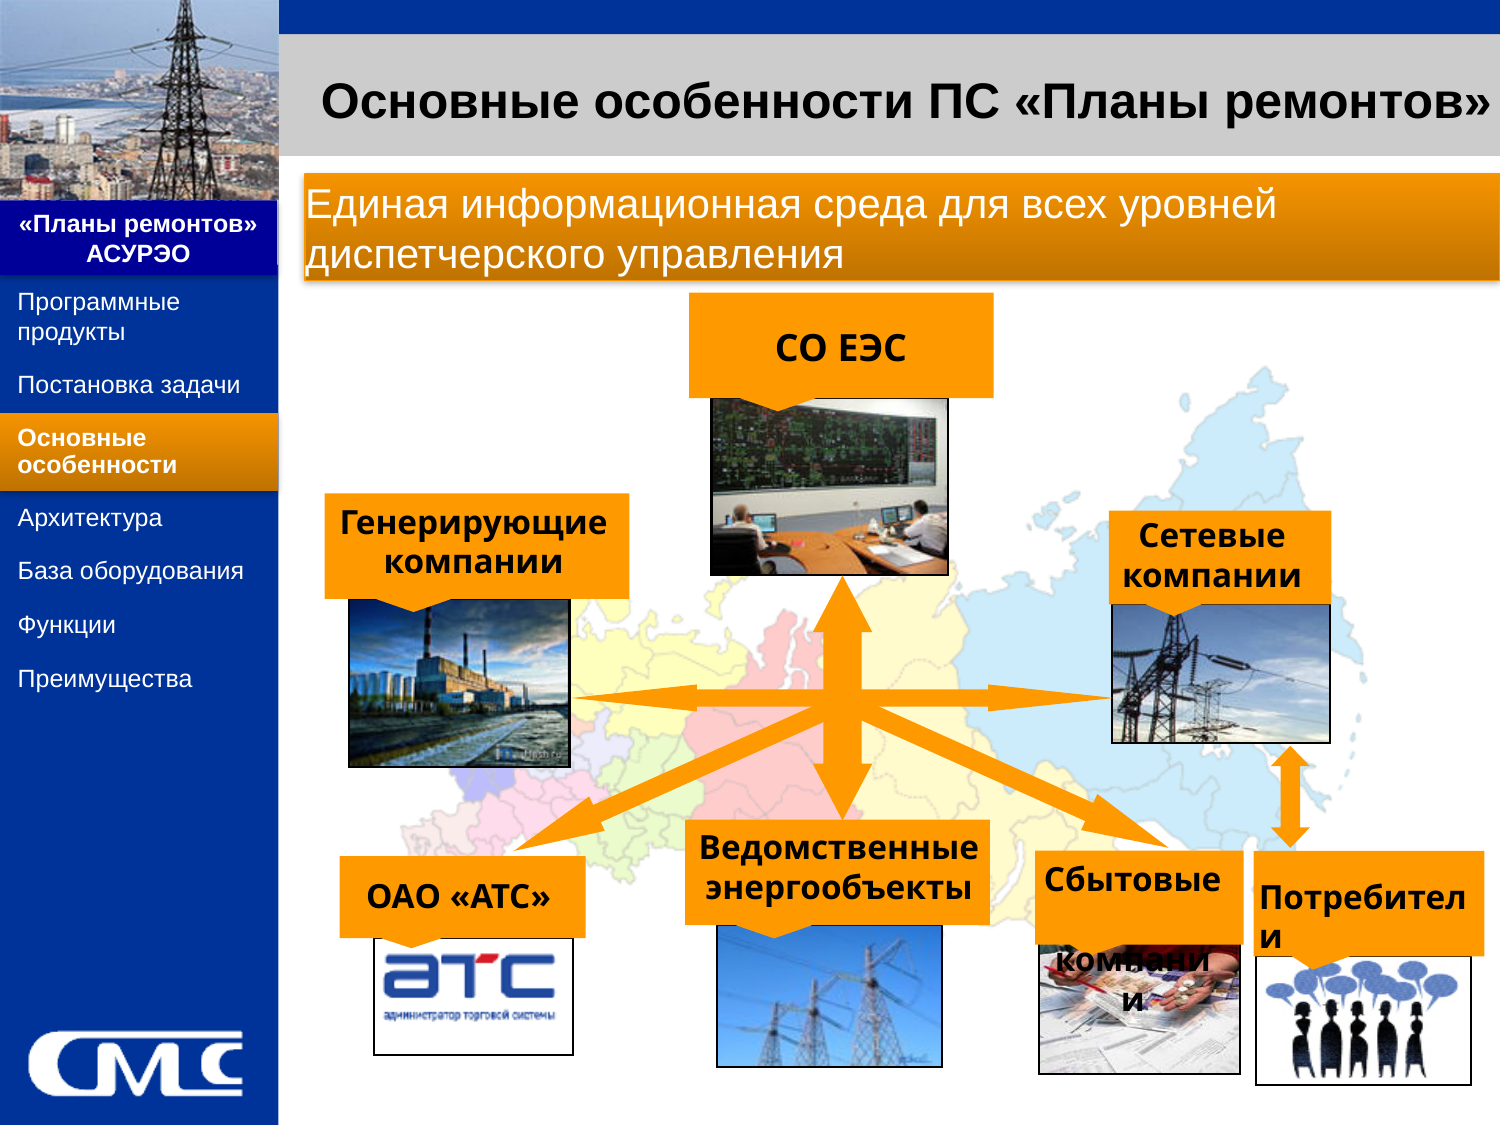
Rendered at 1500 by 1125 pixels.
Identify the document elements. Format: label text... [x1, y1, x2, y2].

text_box Единая информационная среда для всех уровней диспетчерского управления [304, 173, 1500, 281]
text_box База оборудования [0, 546, 279, 598]
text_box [292, 292, 1494, 1085]
text_box Программные продукты [0, 280, 279, 358]
picture [26, 1028, 244, 1099]
text_box «Планы ремонтов» АСУРЭО [0, 207, 277, 276]
text_box Преимущества [0, 653, 279, 705]
picture [0, 0, 279, 200]
text_box Основные особенности ПС «Планы ремонтов» [306, 61, 1500, 136]
text_box Основные особенности [0, 413, 279, 491]
text_box Постановка задачи [0, 360, 279, 411]
text_box Архитектура [0, 492, 279, 544]
text_box Функции [0, 600, 279, 651]
